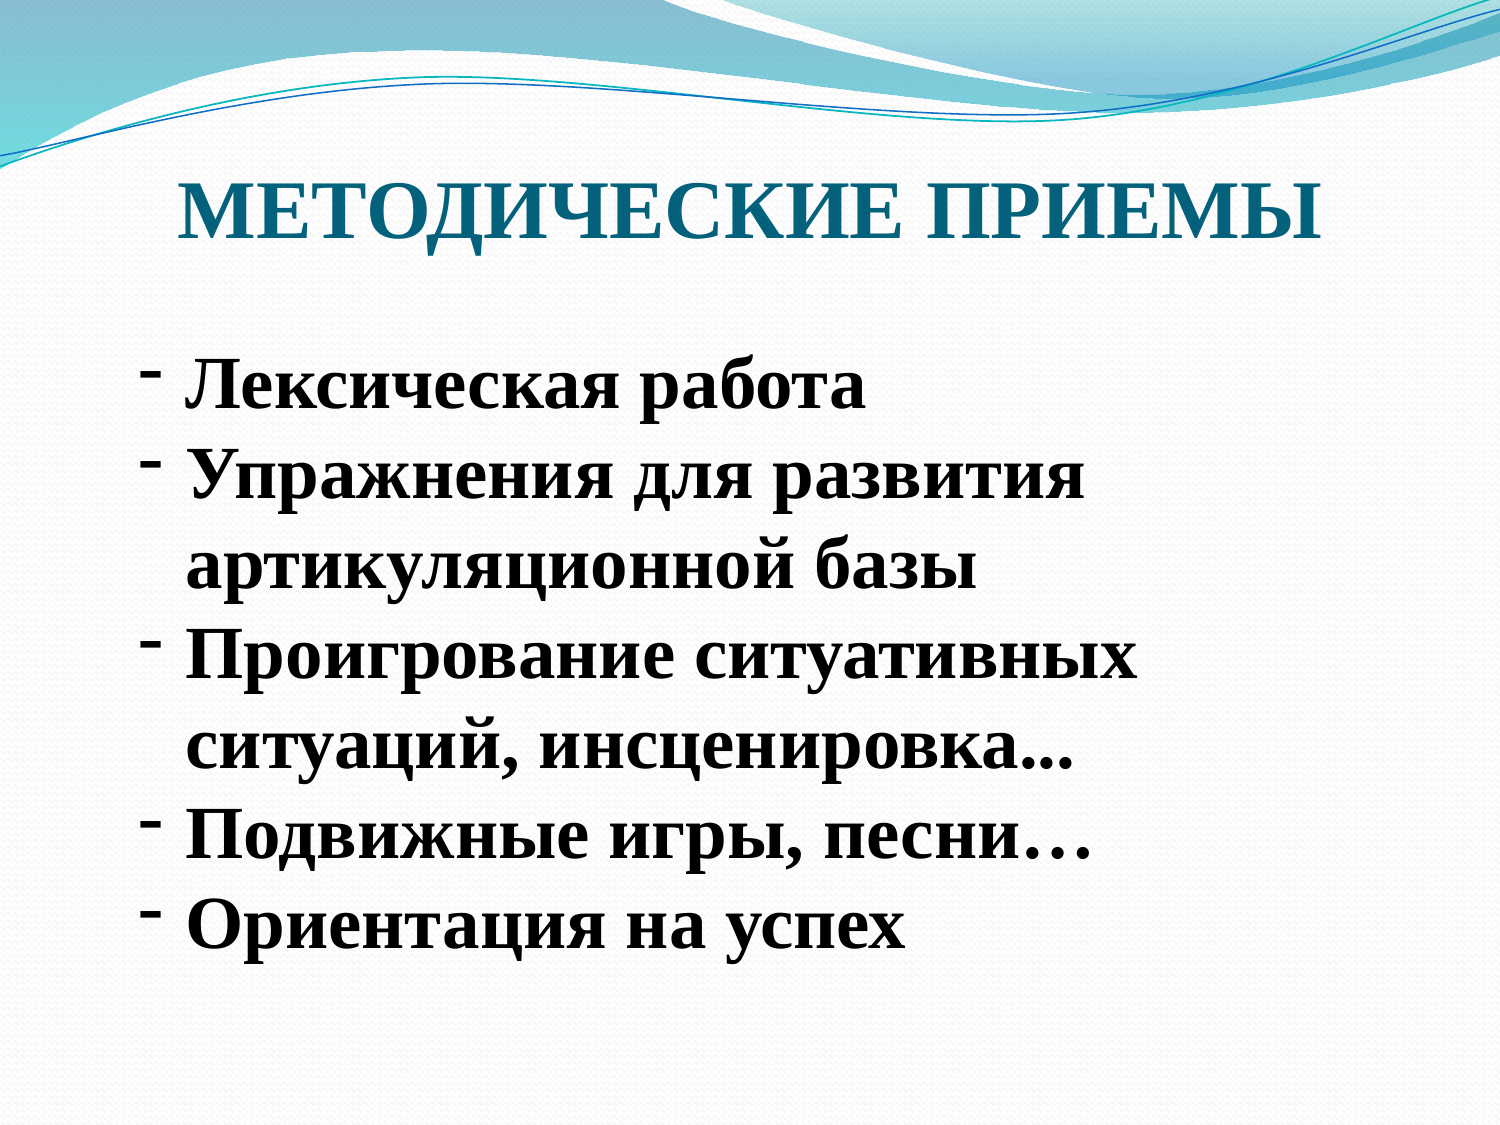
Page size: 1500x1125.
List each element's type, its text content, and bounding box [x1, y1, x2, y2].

text_box Лексическая работа Упражнения для развития артикуляционной базы Проигрование ситуативных ситуаций, инсценировка... Подвижные игры, песни… Ориентация на успех [123, 326, 1362, 971]
title МЕТОДИЧЕСКИЕ ПРИЕМЫ [75, 115, 1425, 256]
